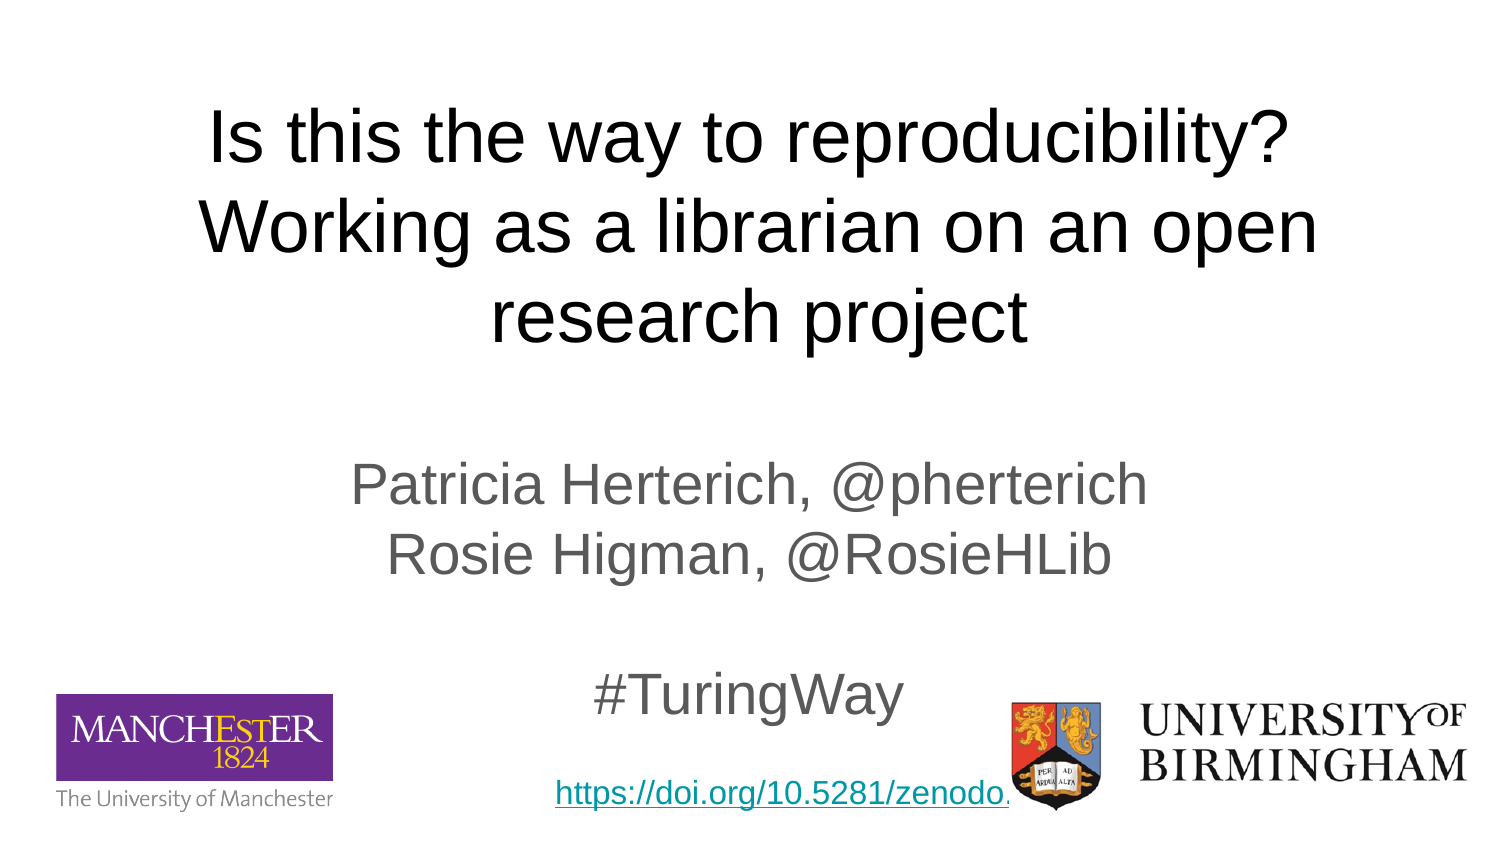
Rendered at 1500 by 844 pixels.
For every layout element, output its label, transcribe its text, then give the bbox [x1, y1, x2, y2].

title Is this the way to reproducibility? Working as a librarian on an open research project [100, 234, 1419, 373]
picture [56, 693, 334, 812]
picture [1009, 687, 1479, 818]
subtitle Patricia Herterich, @pherterich Rosie Higman, @RosieHLib #TuringWay https://doi.org/10.5281/zenodo.3250174 [240, 431, 1260, 562]
